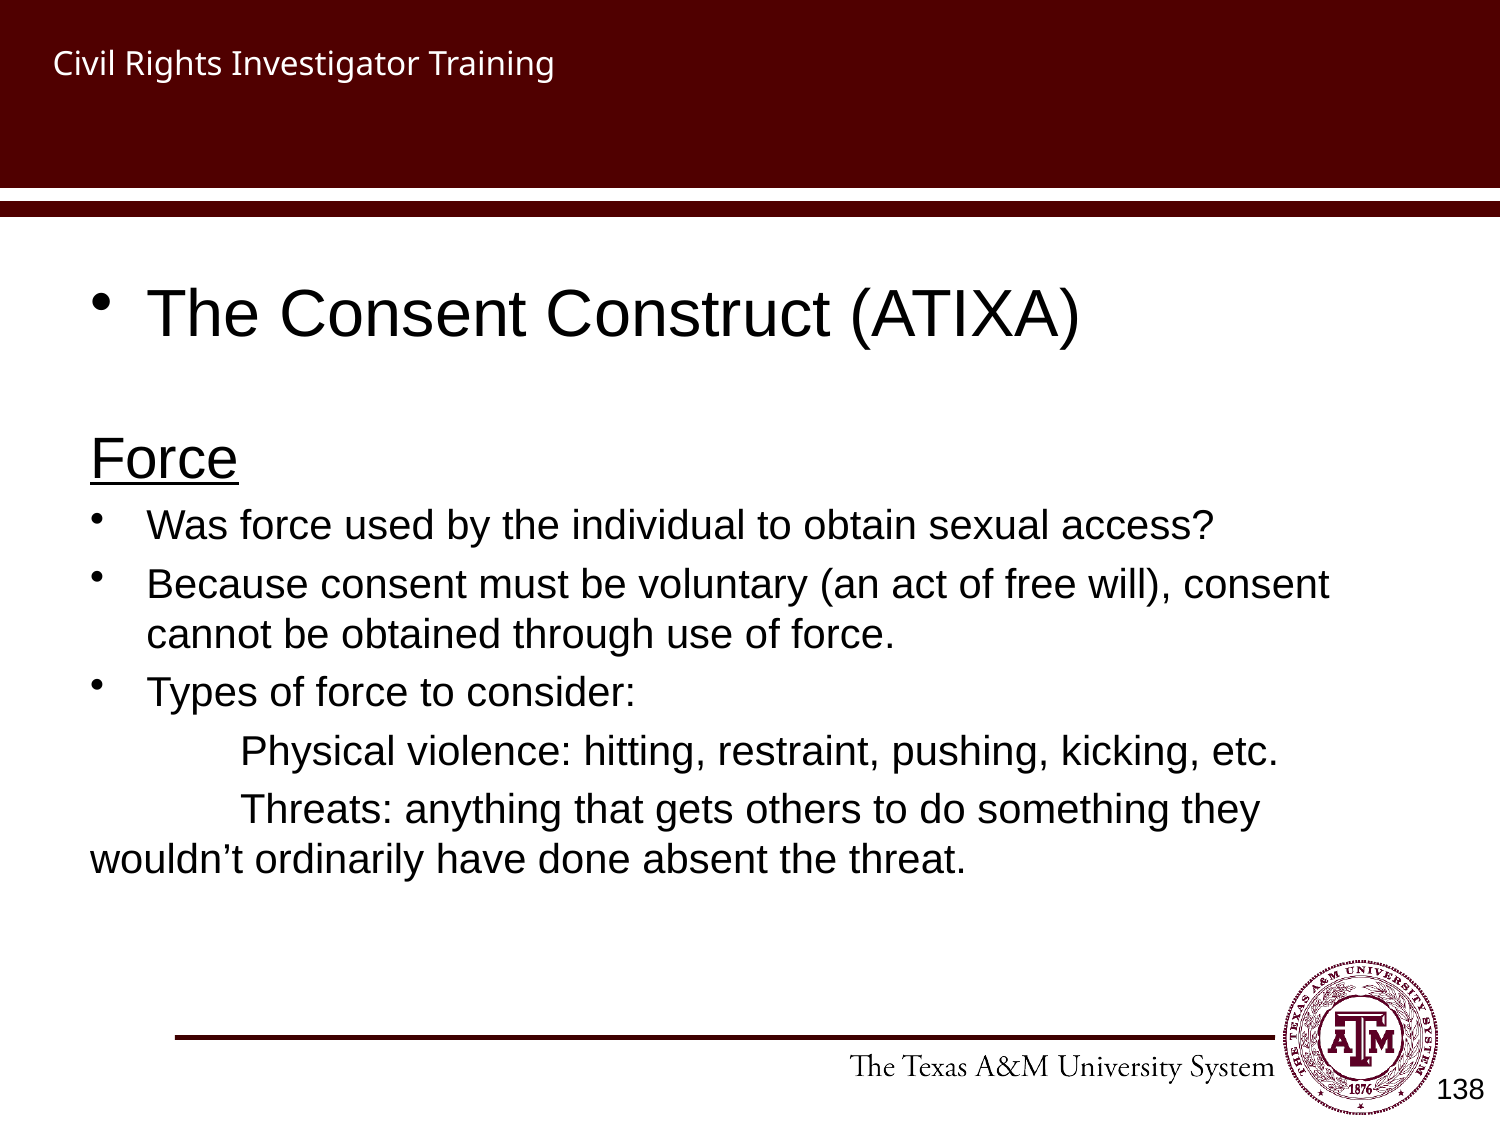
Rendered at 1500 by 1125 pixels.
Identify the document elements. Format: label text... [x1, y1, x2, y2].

list The Consent Construct (ATIXA) Force Was force used by the individual to obtain sexual access? Because consent must be voluntary (an act of free will), consent cannot be obtained through use of force. Types of force to consider: Physical violence: hitting, restraint, pushing, kicking, etc. Threats: anything that gets others to do something they wouldn’t ordinarily have done absent the threat. [74, 262, 1426, 1006]
picture [1283, 960, 1438, 1062]
title Civil Rights Investigator Training [37, 37, 1388, 88]
slide_number 138 [1149, 1062, 1500, 1125]
picture [849, 1042, 1275, 1125]
